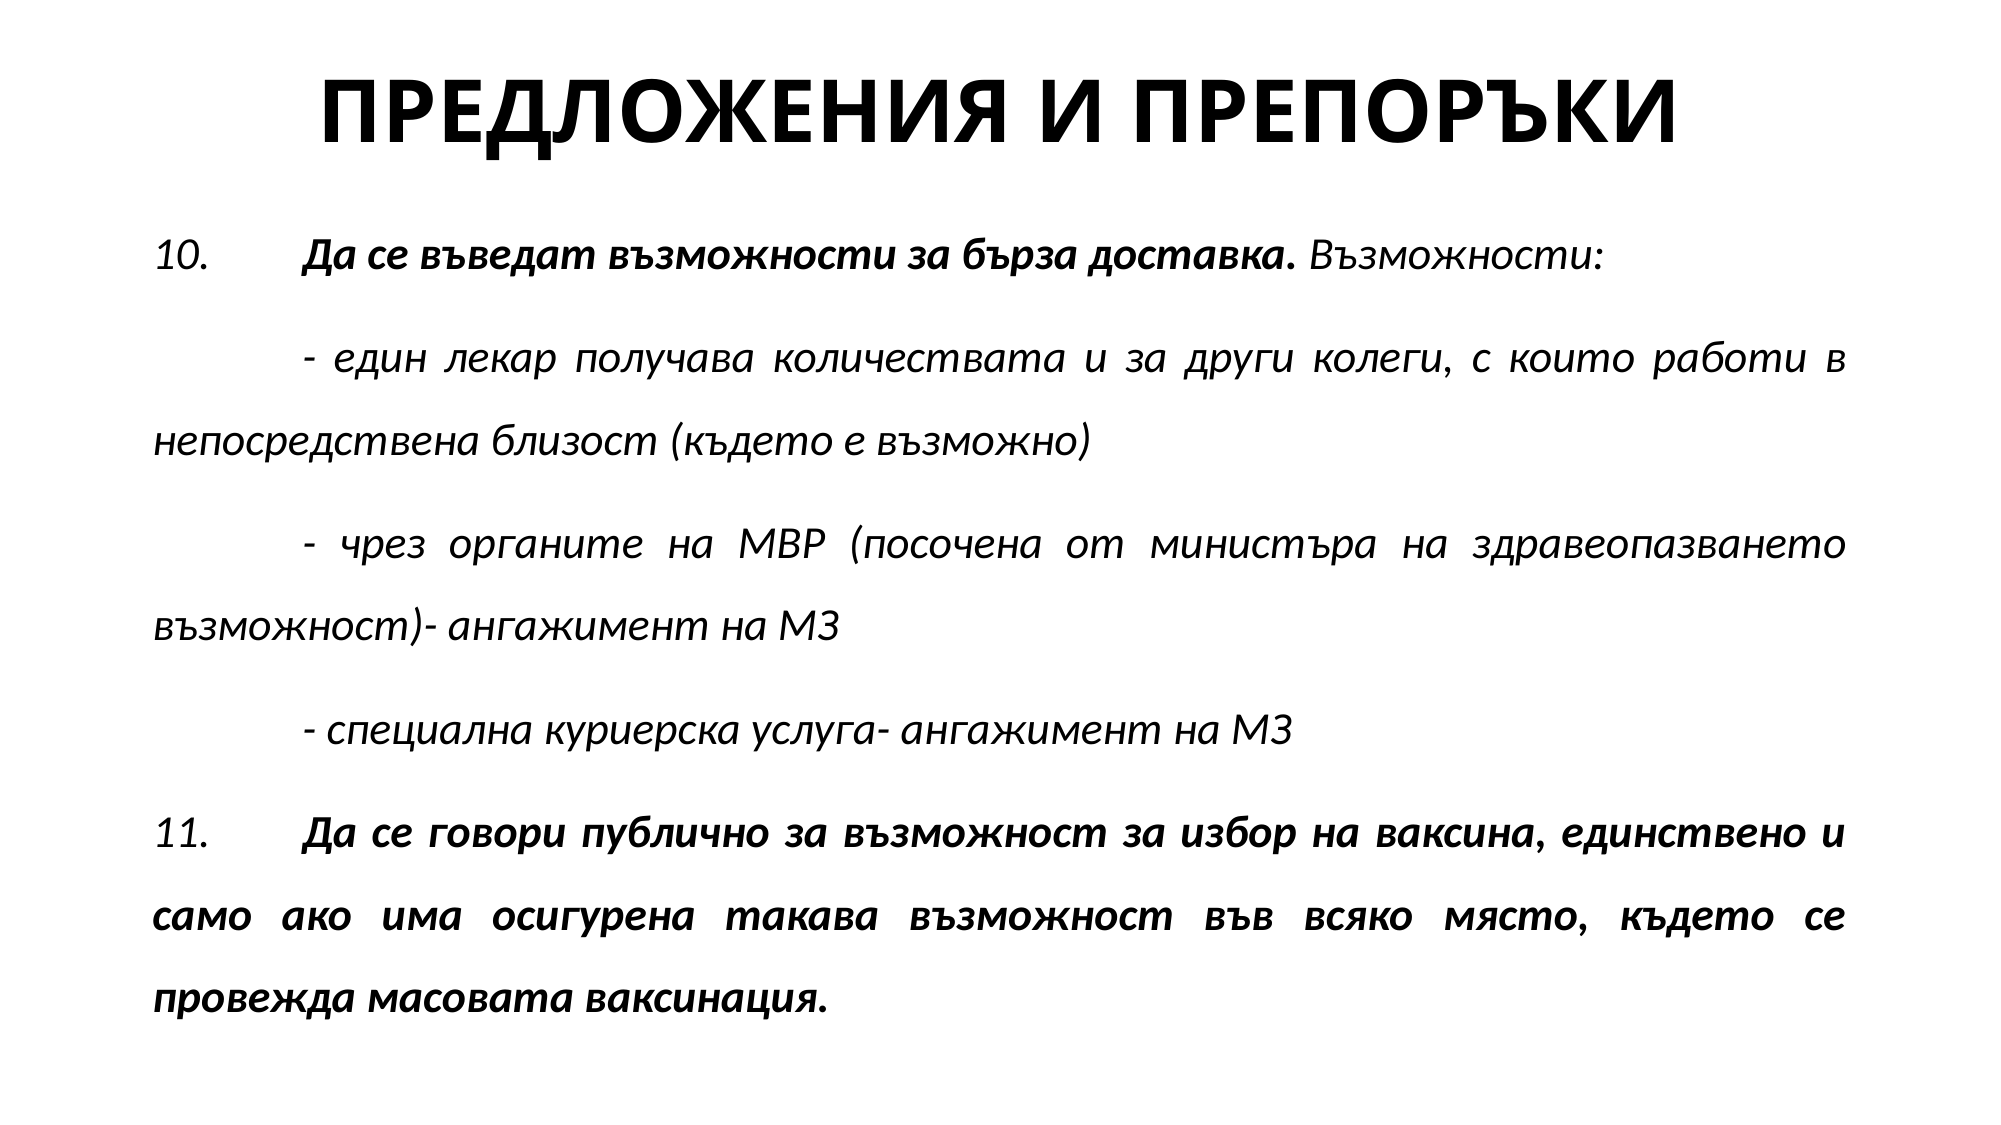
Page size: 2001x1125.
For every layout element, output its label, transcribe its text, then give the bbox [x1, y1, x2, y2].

title ПРЕДЛОЖЕНИЯ И ПРЕПОРЪКИ [137, 59, 1863, 170]
list 10. Да се въведат възможности за бърза доставка. Възможности: - един лекар получава количествата и за други колеги, с които работи в непосредствена близост (където е възможно) - чрез органите на МВР (посочена от министъра на здравеопазването възможност)- ангажимент на МЗ - специална куриерска услуга- ангажимент на МЗ 11. Да се говори публично за възможност за избор на ваксина, единствено и само ако има осигурена такава възможност във всяко място, където се провежда масовата ваксинация. [137, 188, 1863, 1021]
